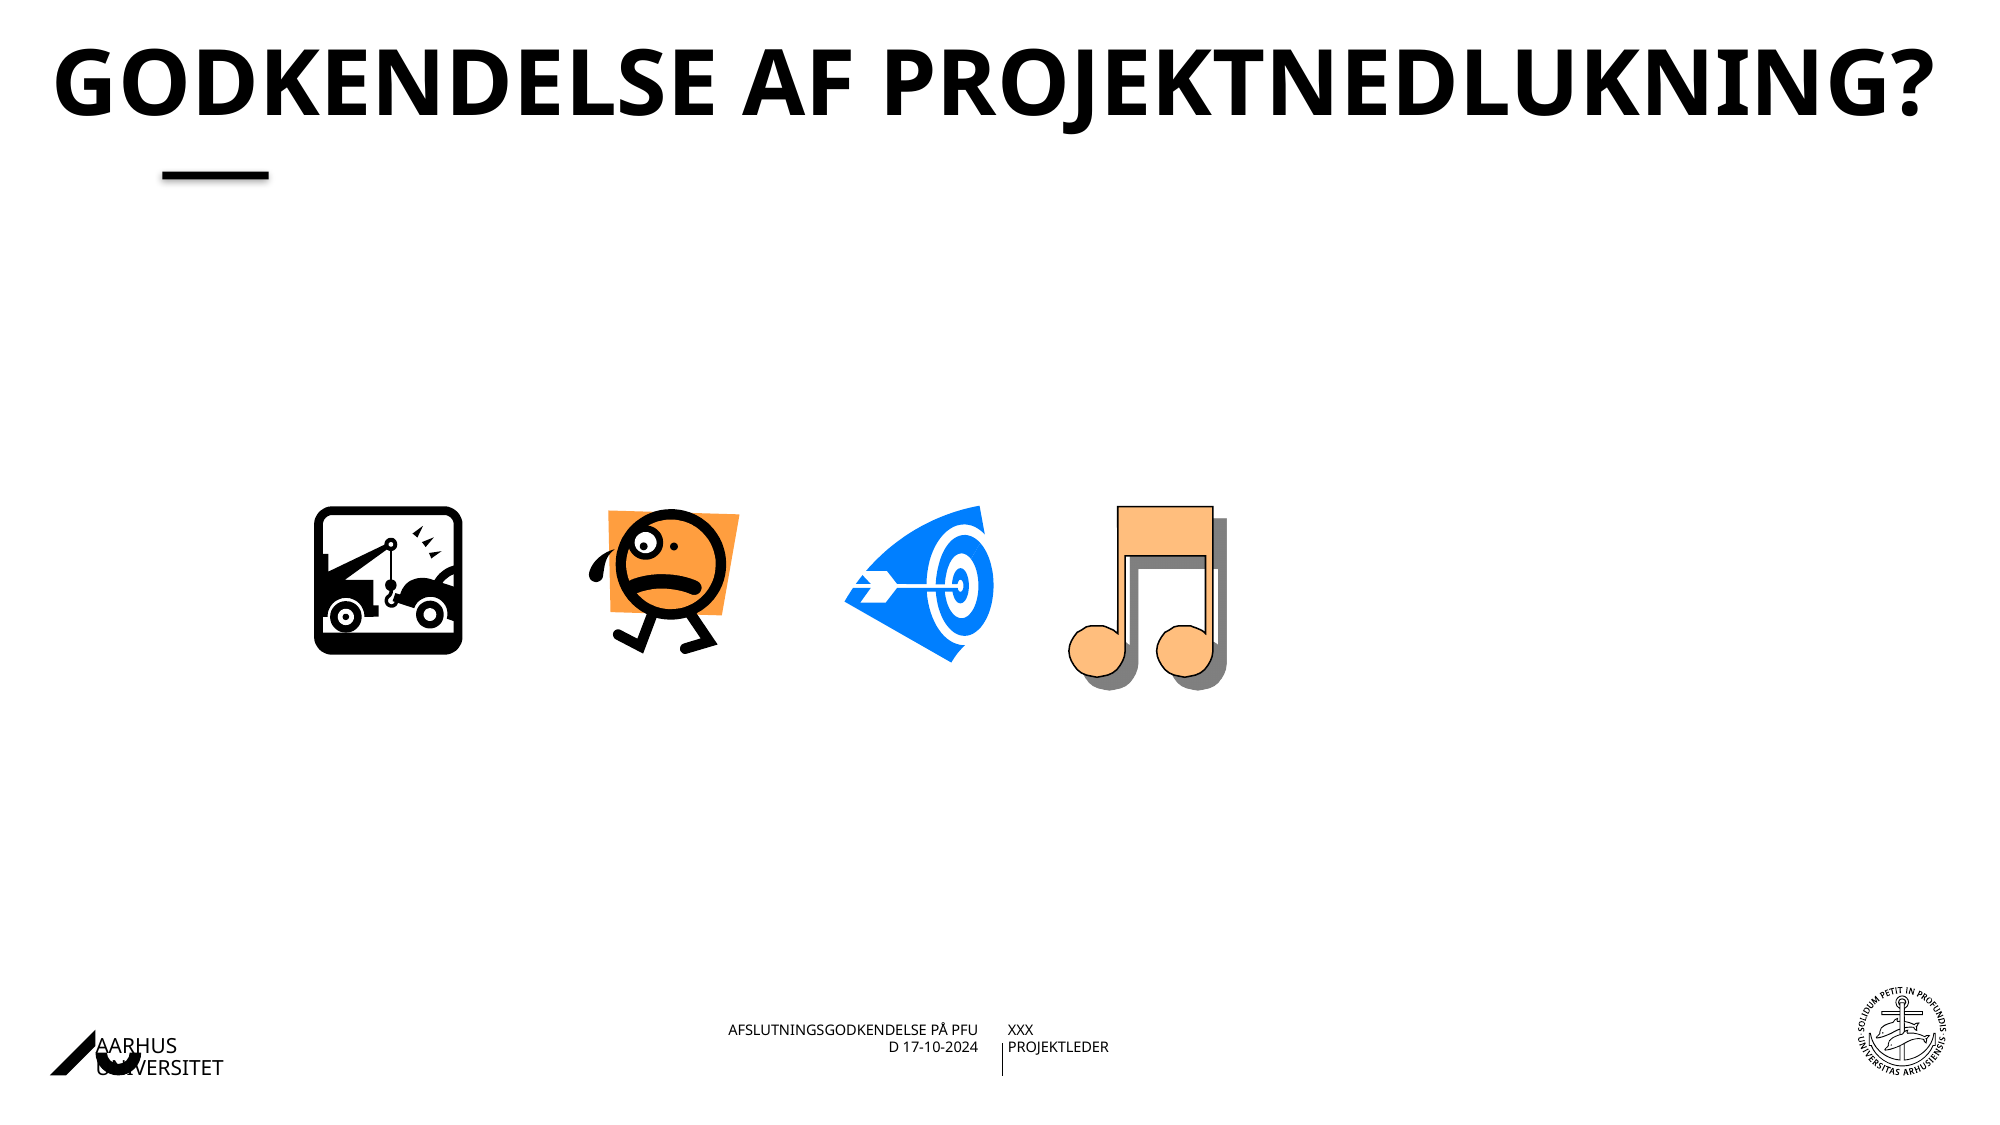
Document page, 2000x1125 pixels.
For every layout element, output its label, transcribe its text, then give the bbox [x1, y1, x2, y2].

picture [588, 508, 740, 655]
title Godkendelse af projektnedlukning? [51, 37, 1948, 162]
picture [313, 505, 463, 655]
picture [844, 505, 994, 663]
text_box [1068, 506, 1213, 678]
